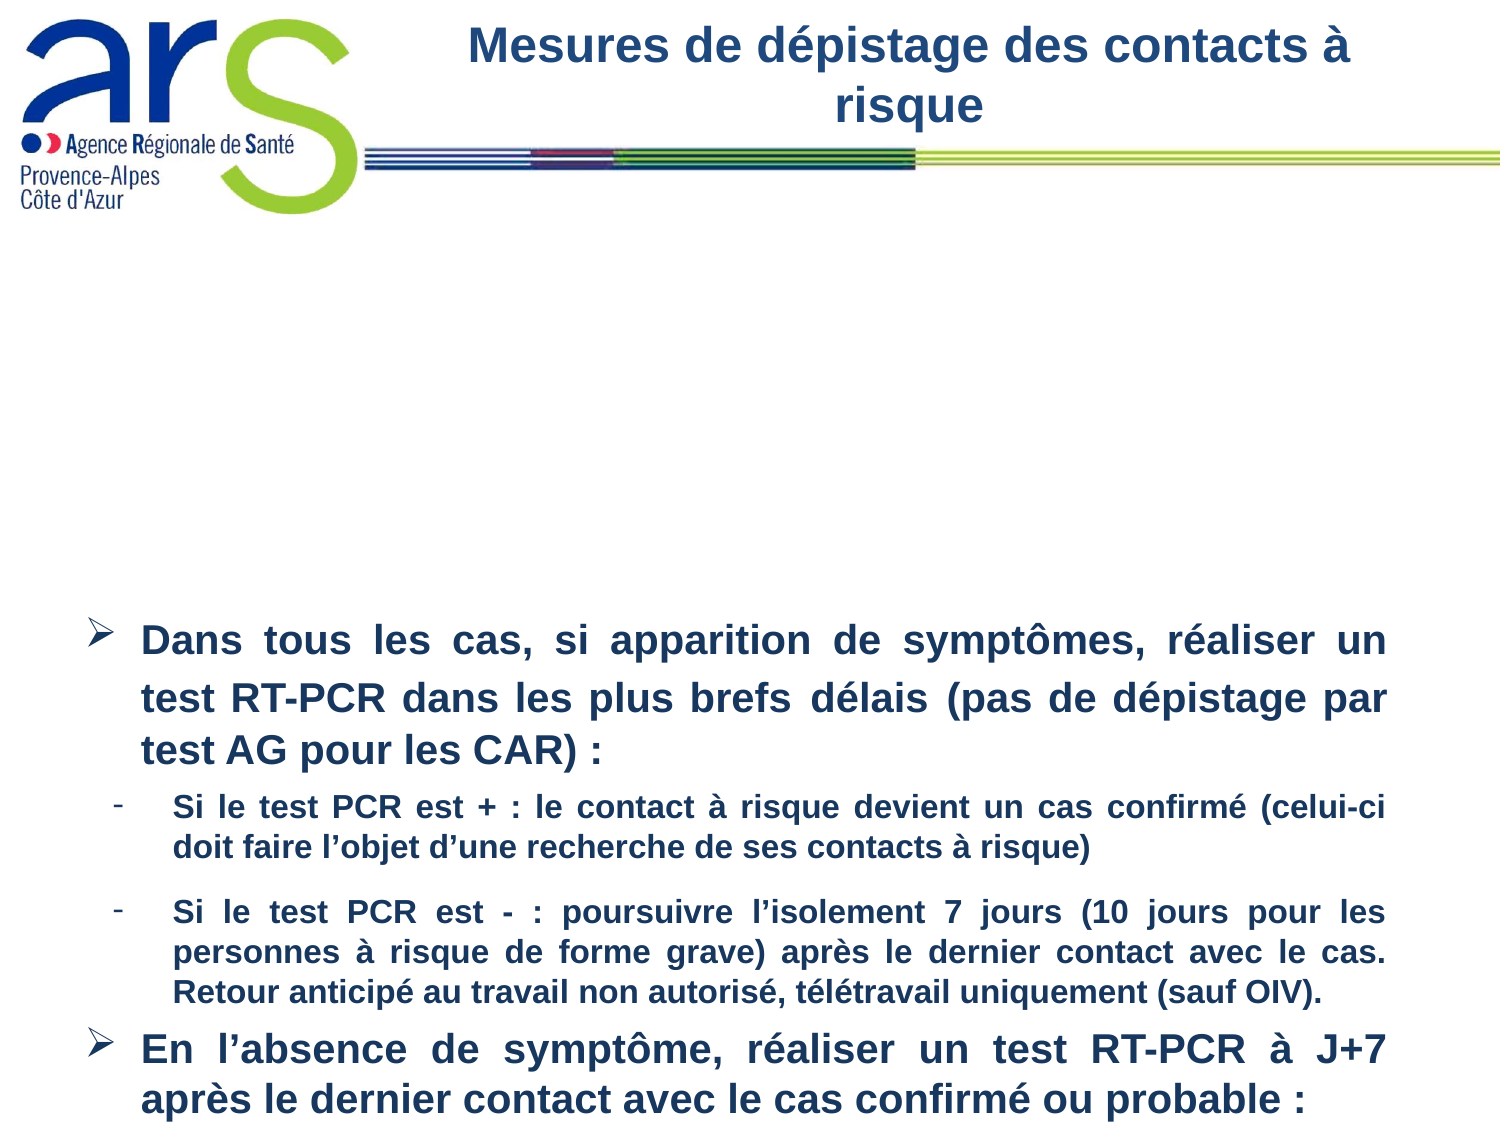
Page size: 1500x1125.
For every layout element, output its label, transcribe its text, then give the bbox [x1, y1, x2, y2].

title Mesures de dépistage des contacts à risque [395, 0, 1424, 149]
picture [0, 0, 1500, 216]
list Dans tous les cas, si apparition de symptômes, réaliser un test RT-PCR dans les plus brefs délais (pas de dépistage par test AG pour les CAR) : Si le test PCR est + : le contact à risque devient un cas confirmé (celui-ci doit faire l’objet d’une recherche de ses contacts à risque) Si le test PCR est - : poursuivre l’isolement 7 jours (10 jours pour les personnes à risque de forme grave) après le dernier contact avec le cas. Retour anticipé au travail non autorisé, télétravail uniquement (sauf OIV). En l’absence de symptôme, réaliser un test RT-PCR à J+7 après le dernier contact avec le cas confirmé ou probable : Si le test PCR est + : le contact à risque devient un cas confirmé. Poursuite de l’isolement pendant 7j. Celui-ci doit faire l’objet d’une recherche de ses contacts à risque. Si le test PCR est - : fin de la période d’isolement. Retour possible dans l’entreprise à partir de J8 sous réserve de la présentation d’un test RT-PCR négatif (J+7) et maintien ou renforcement si nécessaire des mesures barrières. Les dépistages avant J7, en l’absence de symptômes, sont inutiles. [41, 562, 1388, 751]
